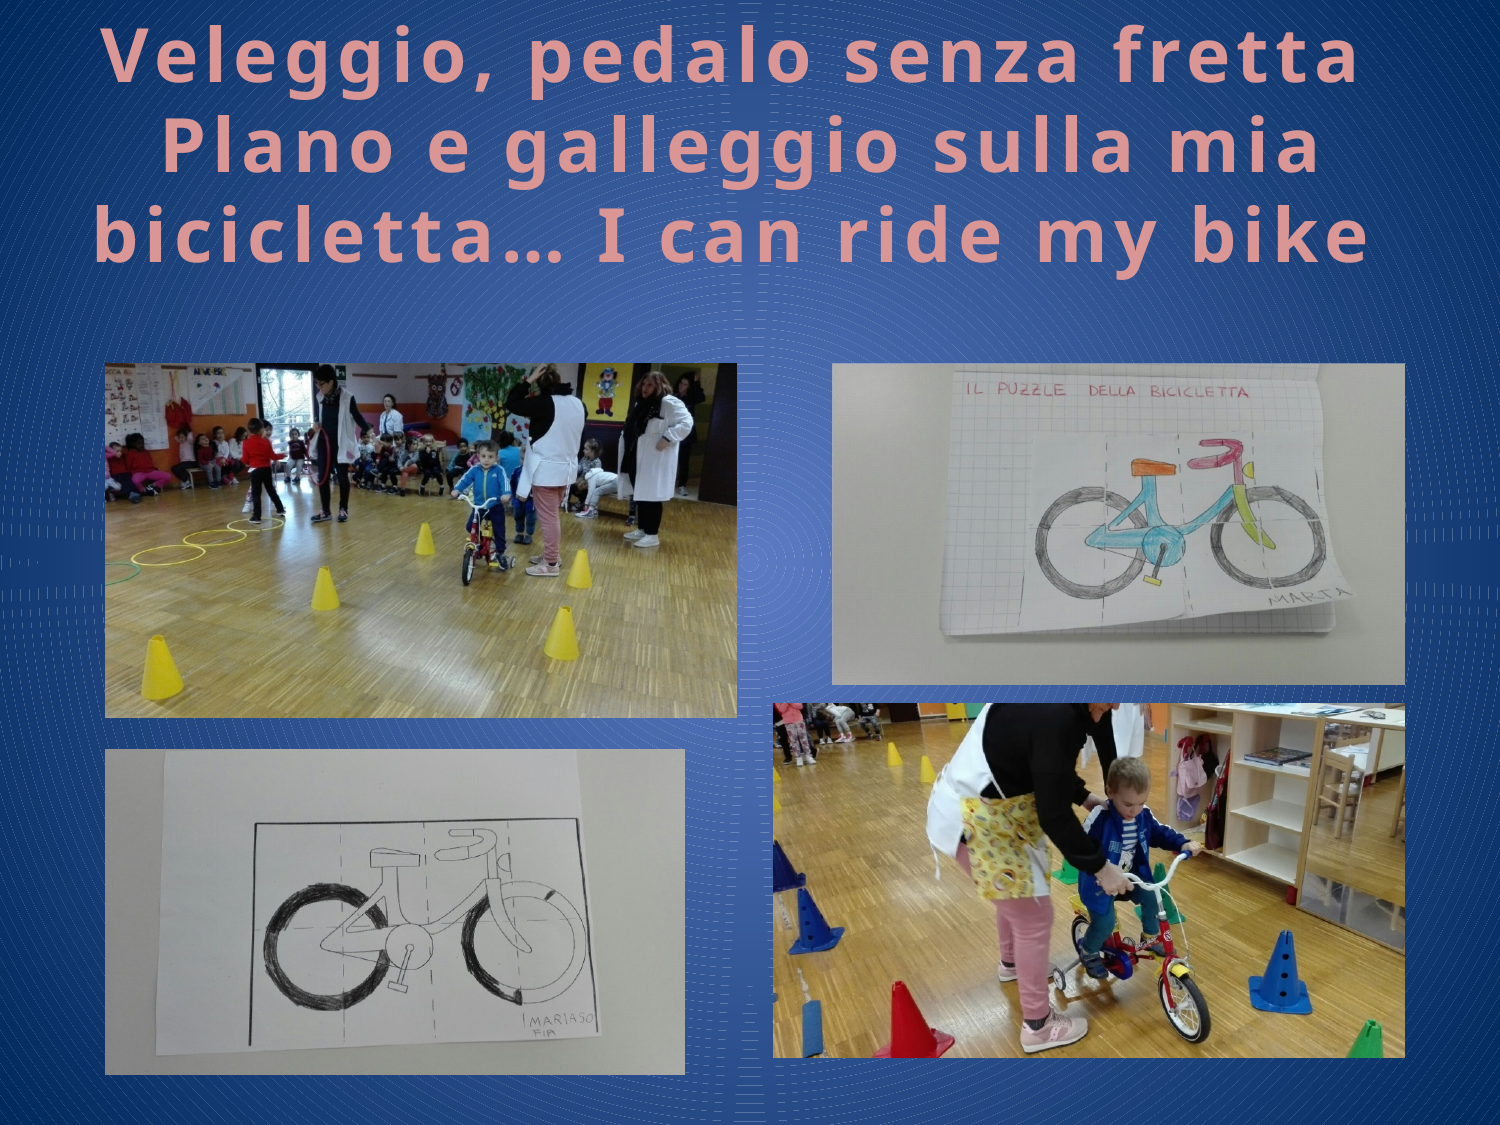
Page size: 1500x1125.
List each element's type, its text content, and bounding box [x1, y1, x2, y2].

picture [105, 362, 737, 718]
text_box Veleggio, pedalo senza fretta Plano e galleggio sulla mia bicicletta… I can ride my bike [58, 0, 1430, 285]
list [105, 749, 685, 1075]
picture [773, 237, 1405, 1058]
